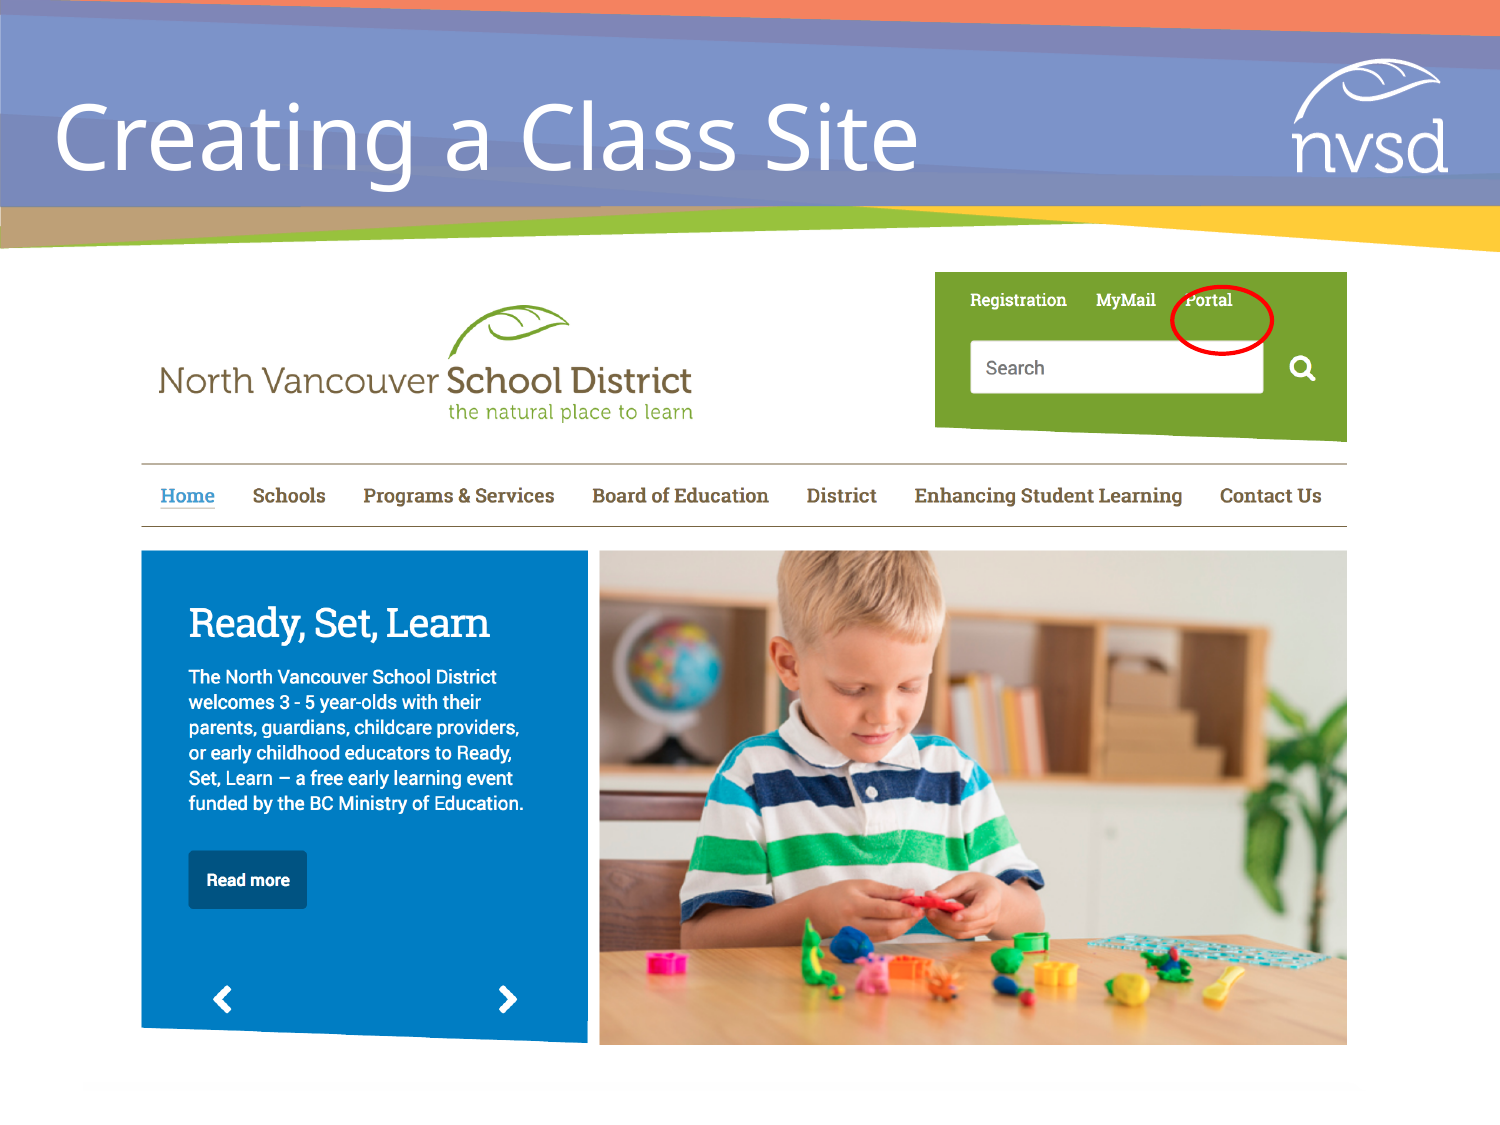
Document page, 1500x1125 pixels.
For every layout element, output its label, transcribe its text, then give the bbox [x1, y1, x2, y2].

title Creating a Class Site [37, 67, 1290, 218]
picture [0, 0, 1500, 1125]
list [83, 272, 1398, 1091]
